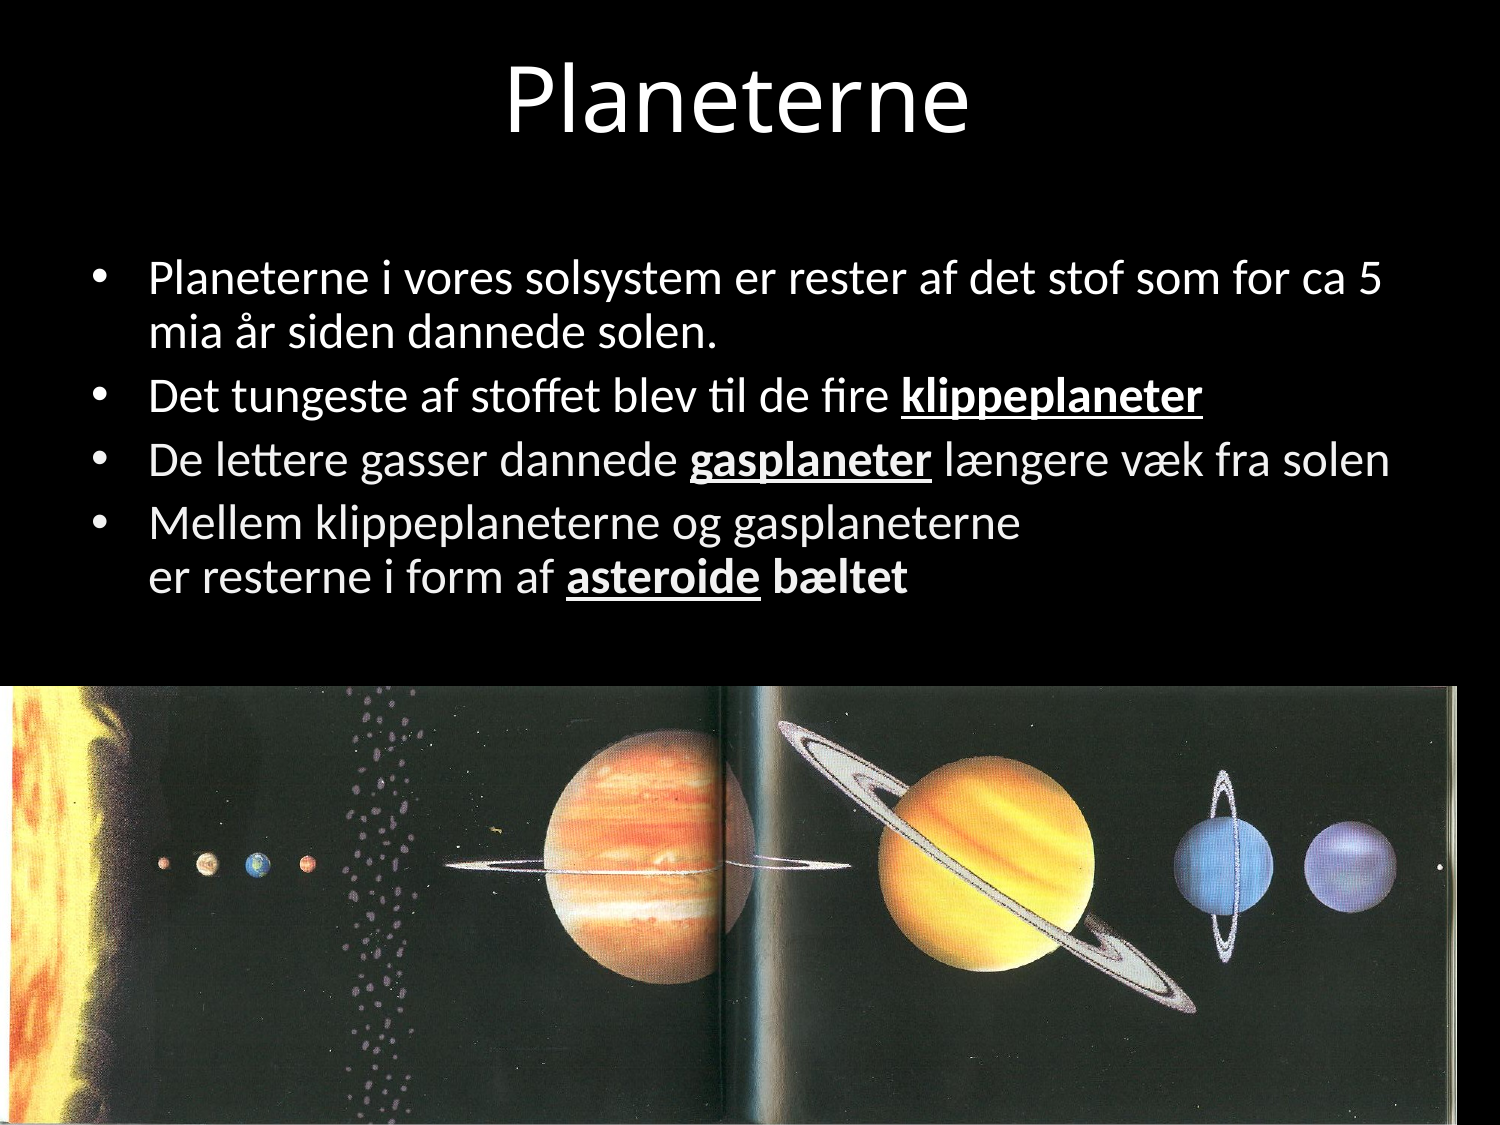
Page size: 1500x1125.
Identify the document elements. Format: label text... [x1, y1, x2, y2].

list Planeterne i vores solsystem er rester af det stof som for ca 5 mia år siden dannede solen. Det tungeste af stoffet blev til de fire klippeplaneter De lettere gasser dannede gasplaneter længere væk fra solen Mellem klippeplaneterne og gasplaneterne er resterne i form af asteroide bæltet [76, 243, 1427, 668]
picture [0, 685, 1457, 1125]
title Planeterne [74, 1, 1425, 190]
